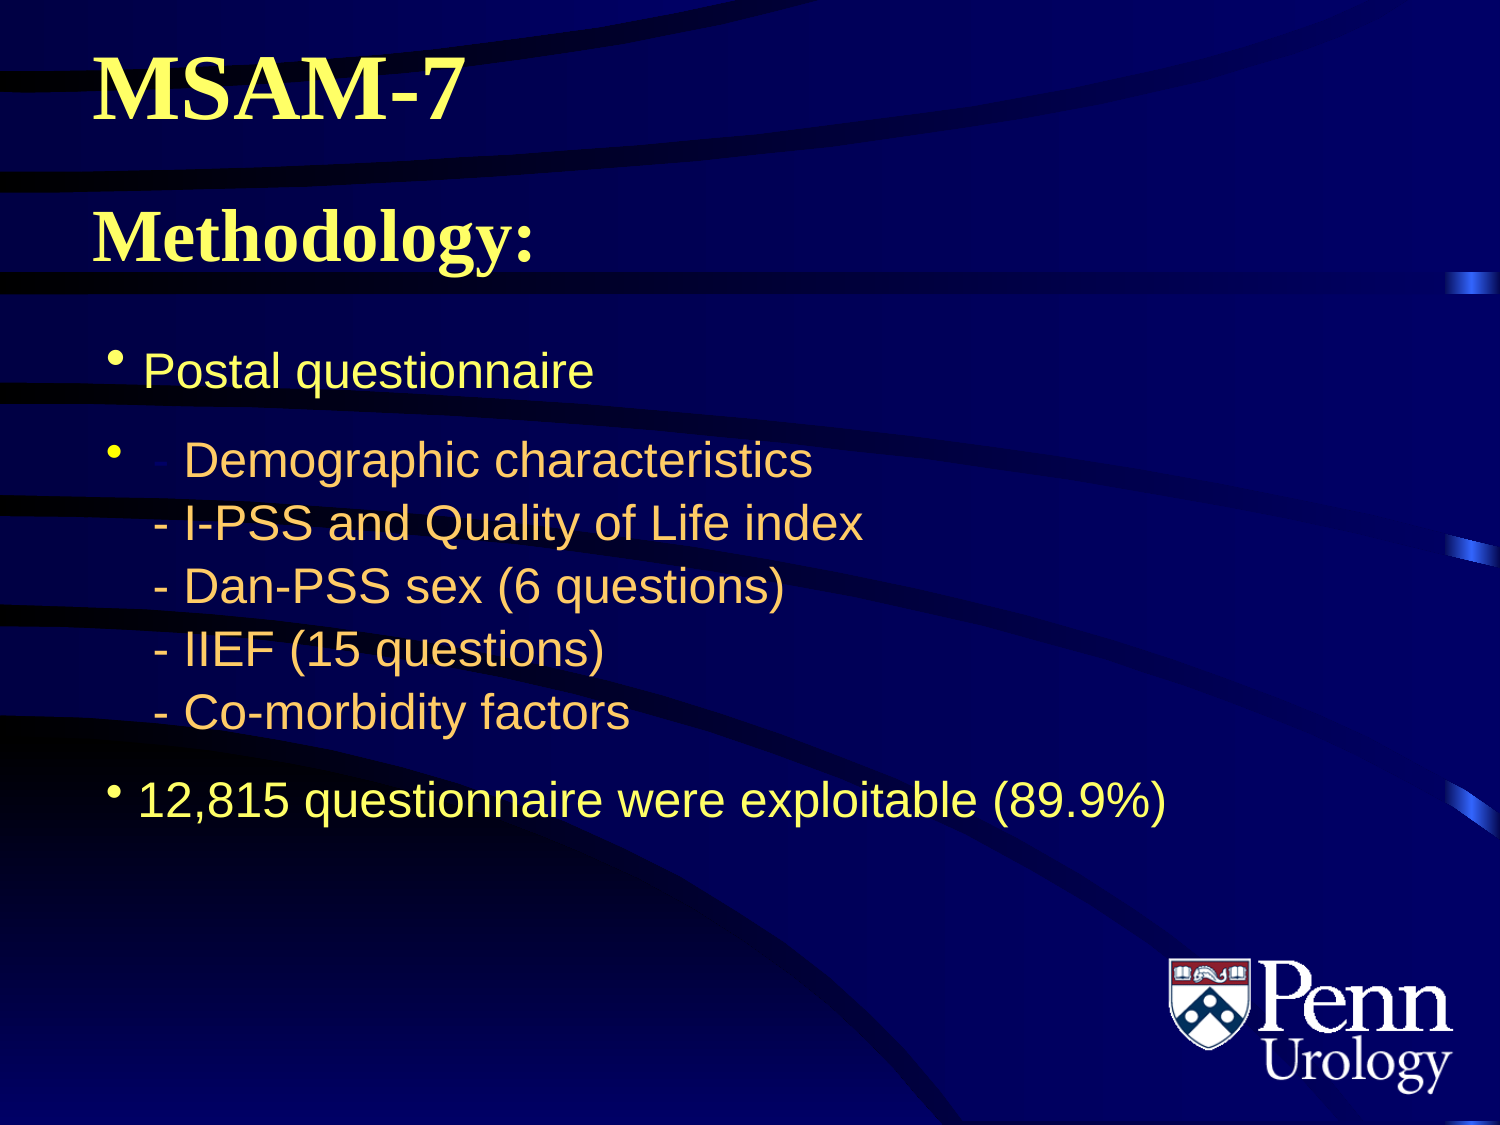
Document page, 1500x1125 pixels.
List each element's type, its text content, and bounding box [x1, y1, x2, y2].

picture [1074, 1057, 1500, 1125]
title Methodology: [76, 174, 1115, 288]
list Postal questionnaire - Demographic characteristics - I-PSS and Quality of Life index - Dan-PSS sex (6 questions) - IIEF (15 questions) - Co-morbidity factors 12,815 questionnaire were exploitable (89.9%) [90, 318, 1500, 1057]
text_box MSAM-7 [77, 18, 1116, 131]
